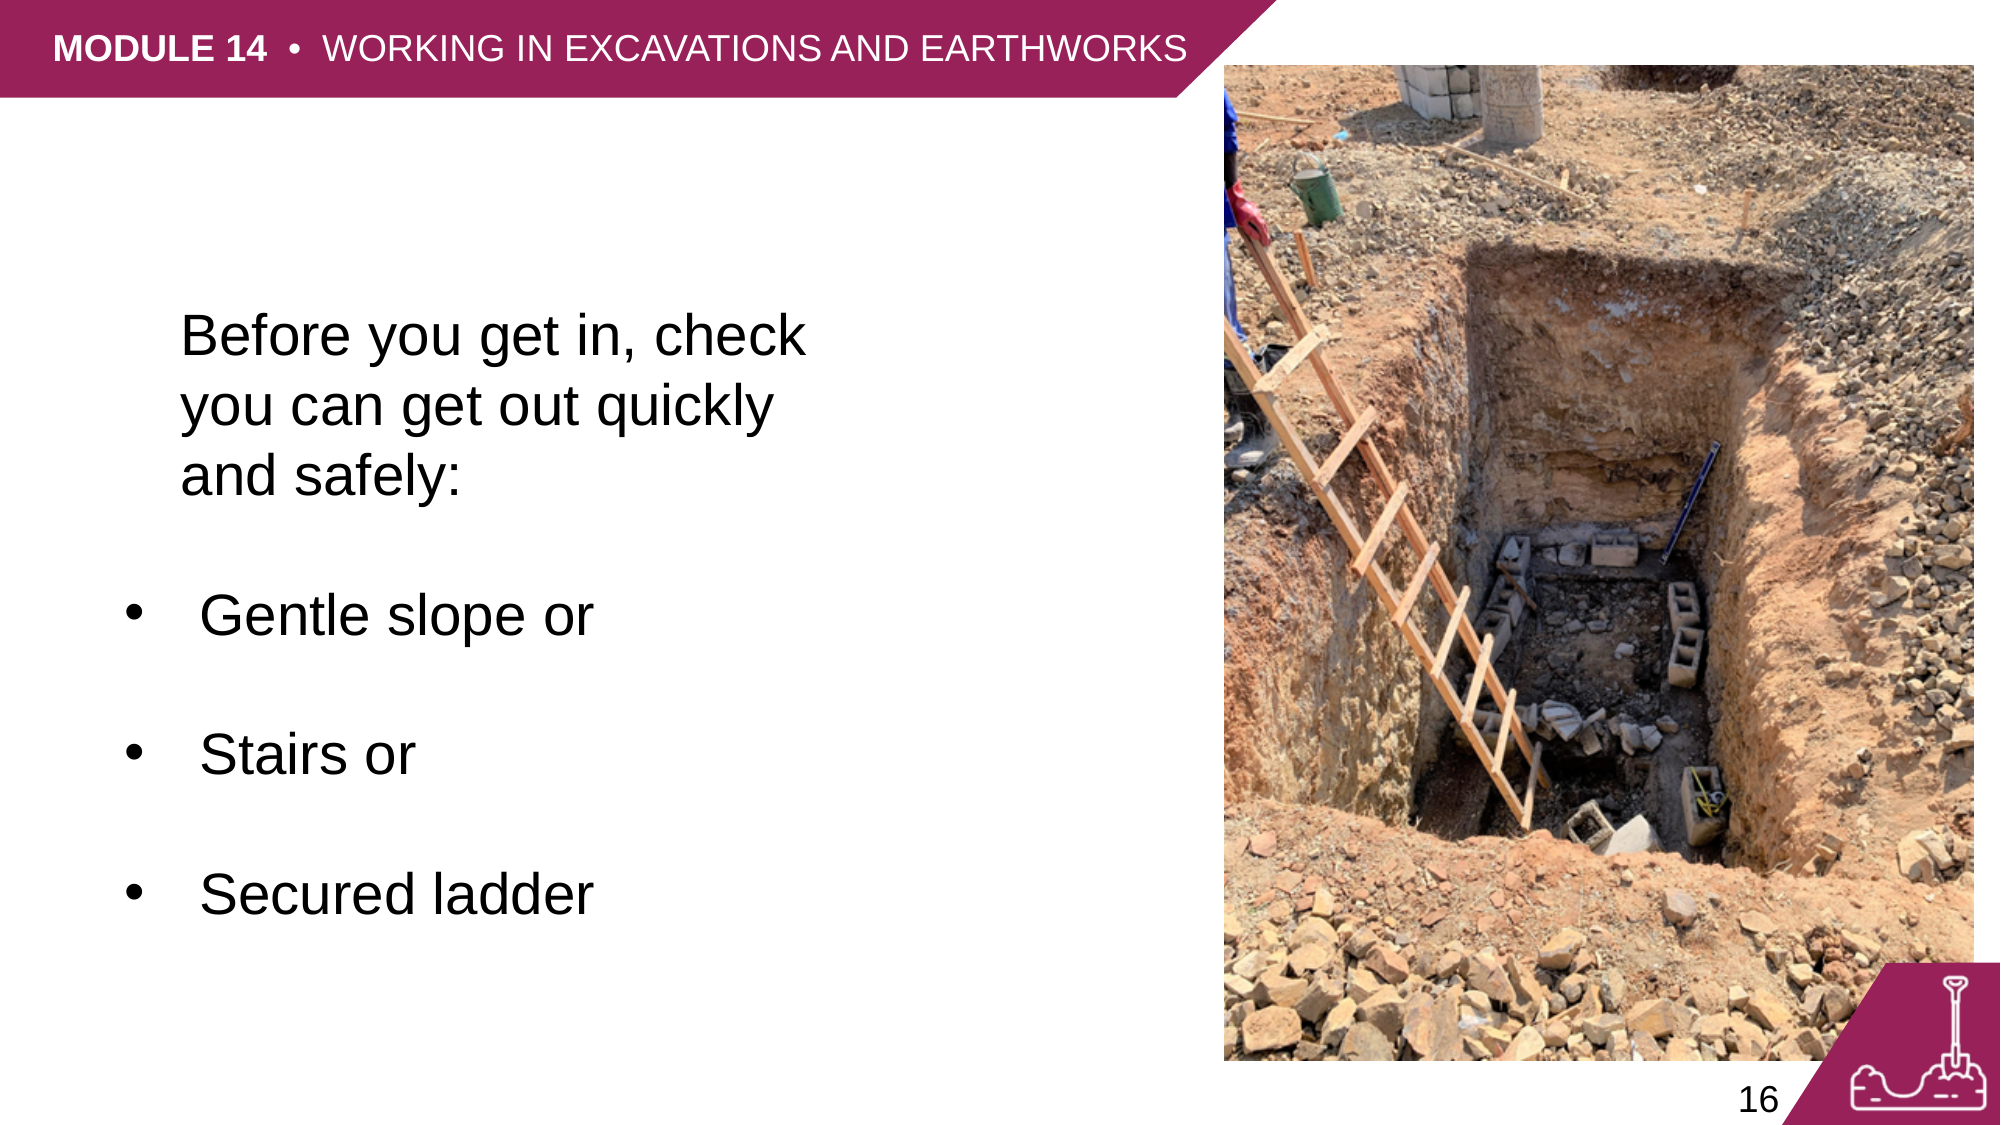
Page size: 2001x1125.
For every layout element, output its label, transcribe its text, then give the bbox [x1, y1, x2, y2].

text_box [1818, 1061, 1834, 1067]
text_box 16 [1722, 1067, 1834, 1125]
picture [1224, 65, 2000, 1125]
subtitle Before you get in, check you can get out quickly and safely: Gentle slope or Stairs or Secured ladder [109, 149, 861, 994]
